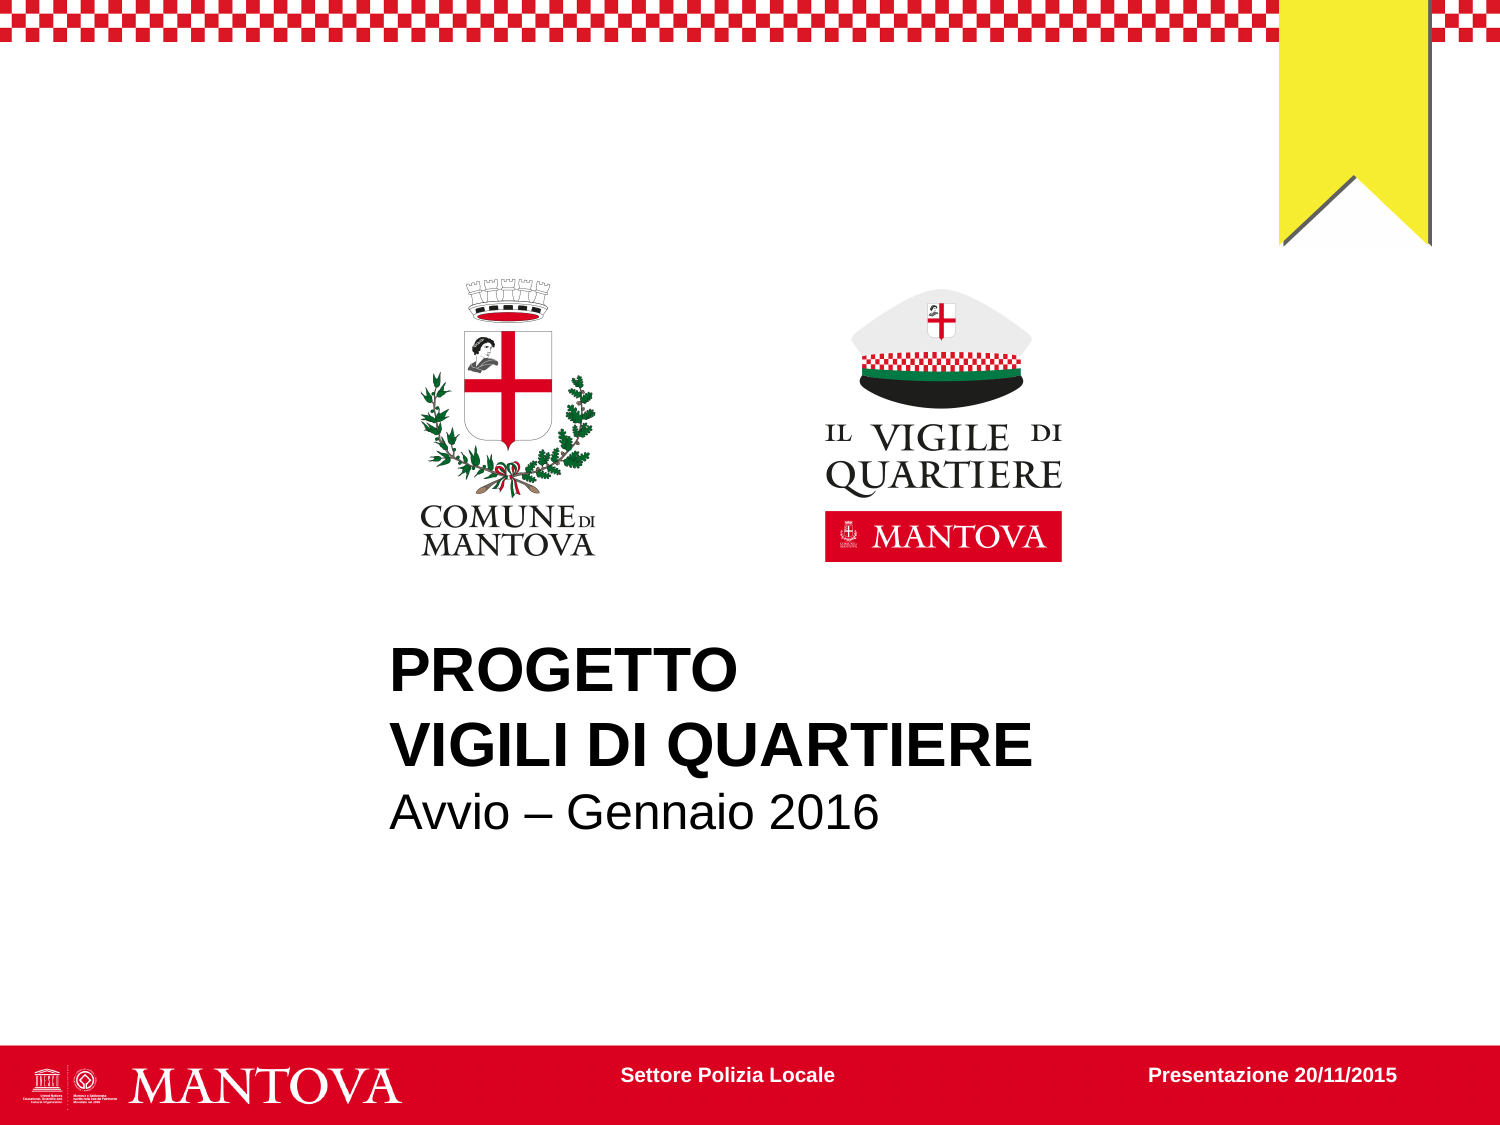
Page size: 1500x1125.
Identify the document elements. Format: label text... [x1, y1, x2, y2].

picture [418, 277, 597, 559]
picture [0, 1045, 1500, 1125]
picture [825, 277, 1062, 574]
picture [0, 0, 1500, 247]
text_box PROGETTO VIGILI DI QUARTIERE Avvio – Gennaio 2016 [374, 622, 1078, 847]
